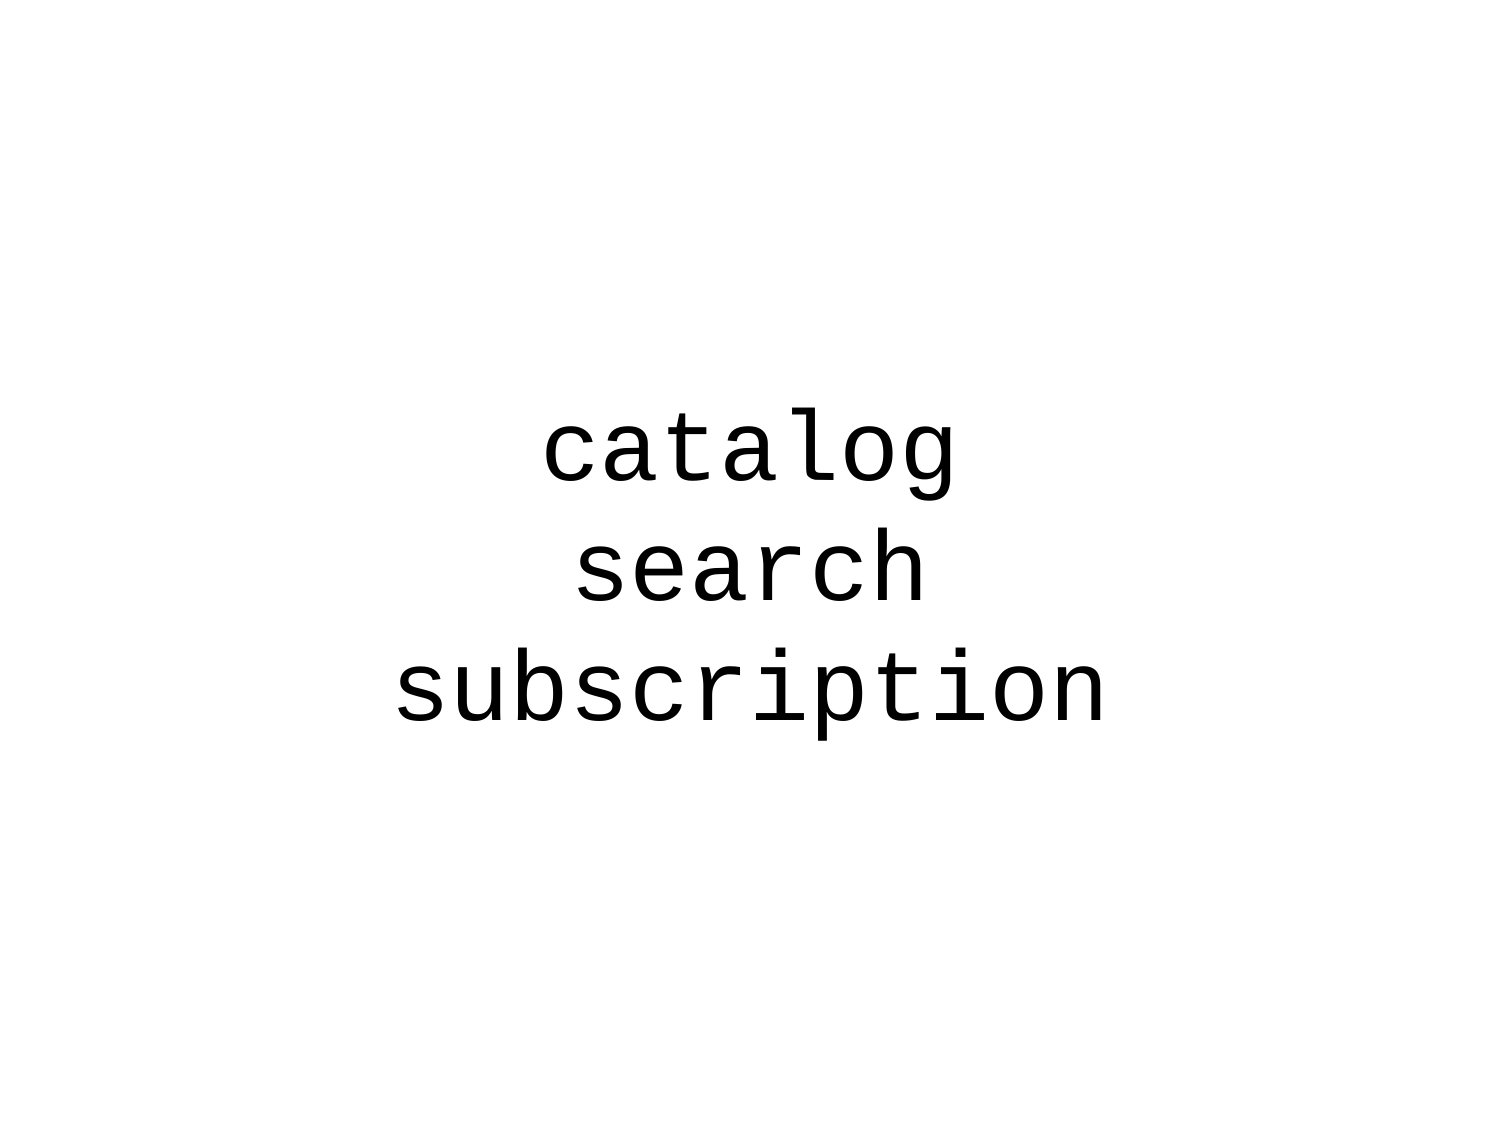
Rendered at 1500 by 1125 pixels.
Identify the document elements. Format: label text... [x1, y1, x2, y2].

text_box catalog search subscription [375, 373, 1125, 748]
